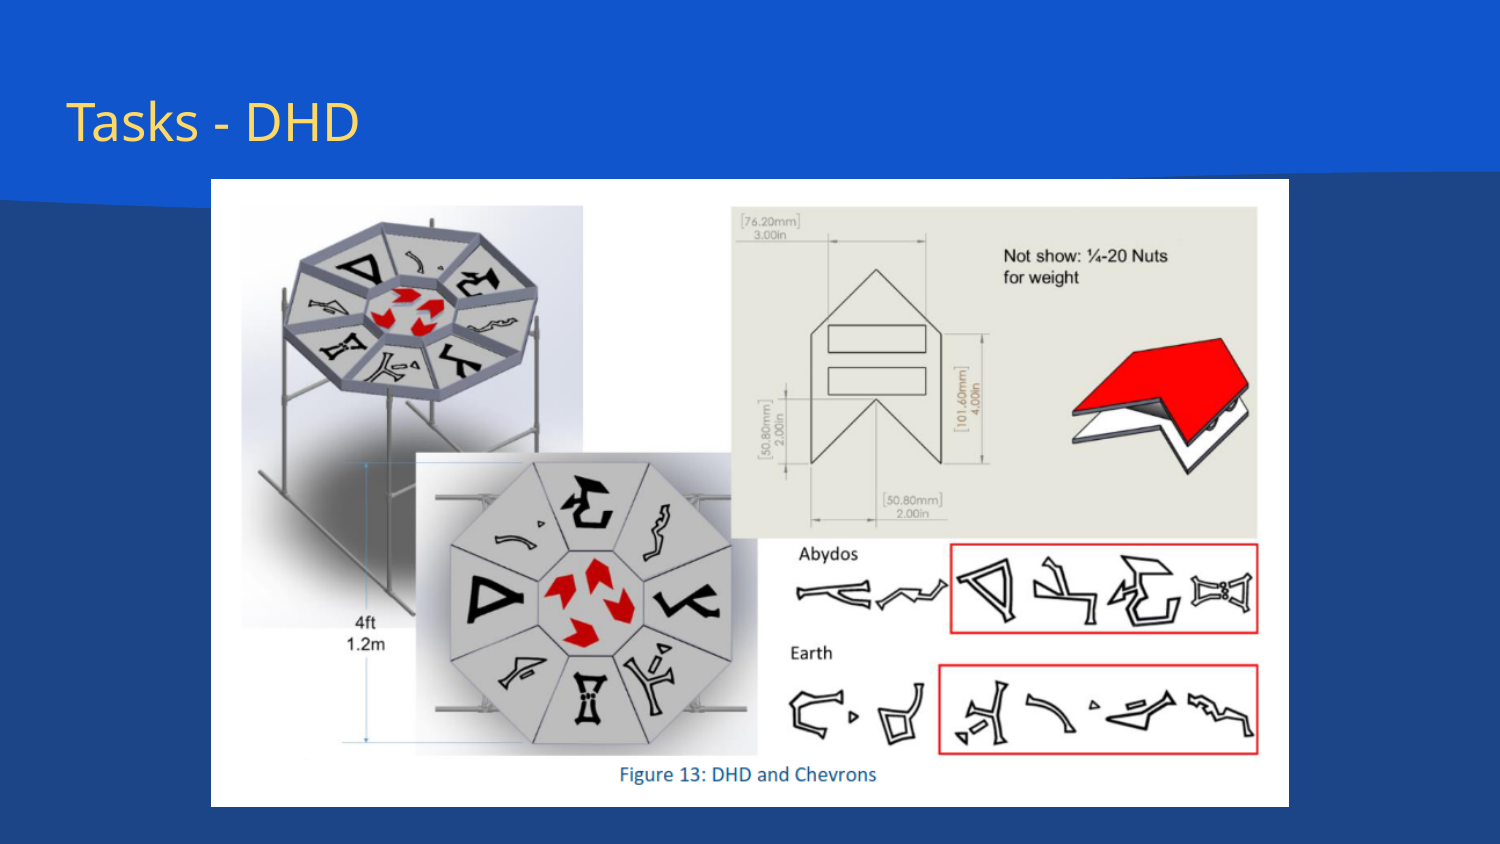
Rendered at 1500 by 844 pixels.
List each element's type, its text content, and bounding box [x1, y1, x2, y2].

picture [210, 179, 1289, 807]
title Tasks - DHD [51, 72, 1449, 167]
